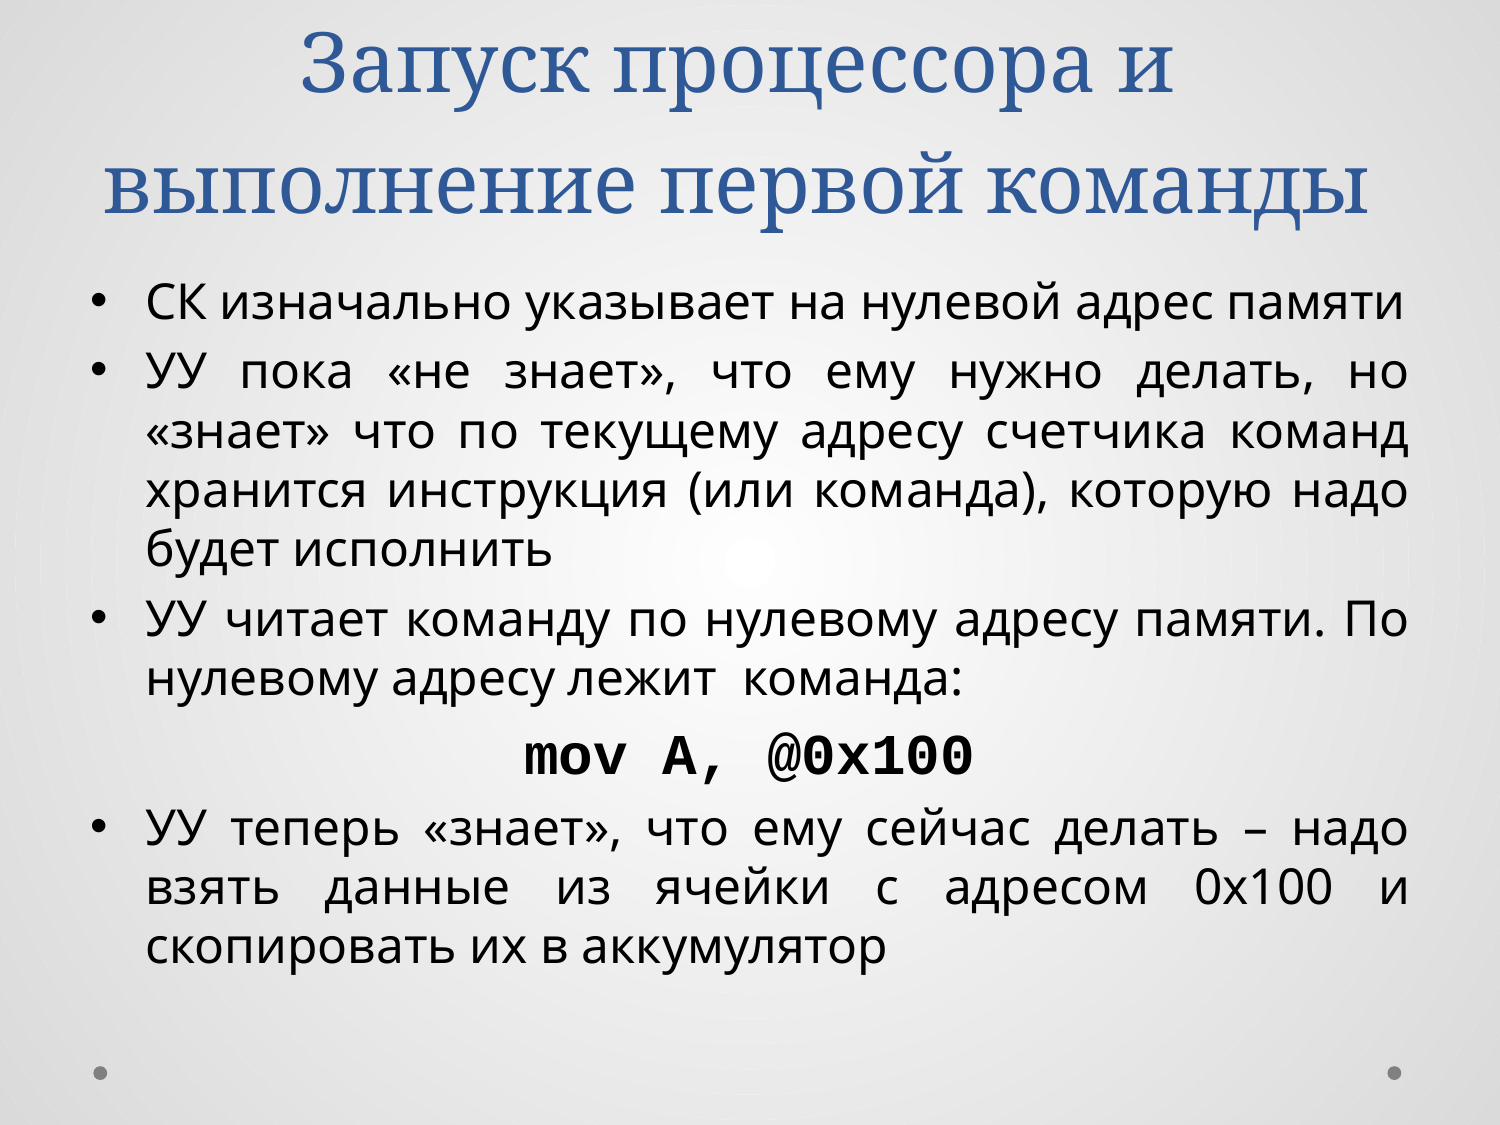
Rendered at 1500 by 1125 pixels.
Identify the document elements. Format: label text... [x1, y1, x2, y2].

list СК изначально указывает на нулевой адрес памяти УУ пока «не знает», что ему нужно делать, но «знает» что по текущему адресу счетчика команд хранится инструкция (или команда), которую надо будет исполнить УУ читает команду по нулевому адресу памяти. По нулевому адресу лежит команда: mov A, @0x100 УУ теперь «знает», что ему сейчас делать – надо взять данные из ячейки с адресом 0x100 и скопировать их в аккумулятор [75, 262, 1425, 1005]
title Запуск процессора и выполнение первой команды [50, 0, 1425, 238]
